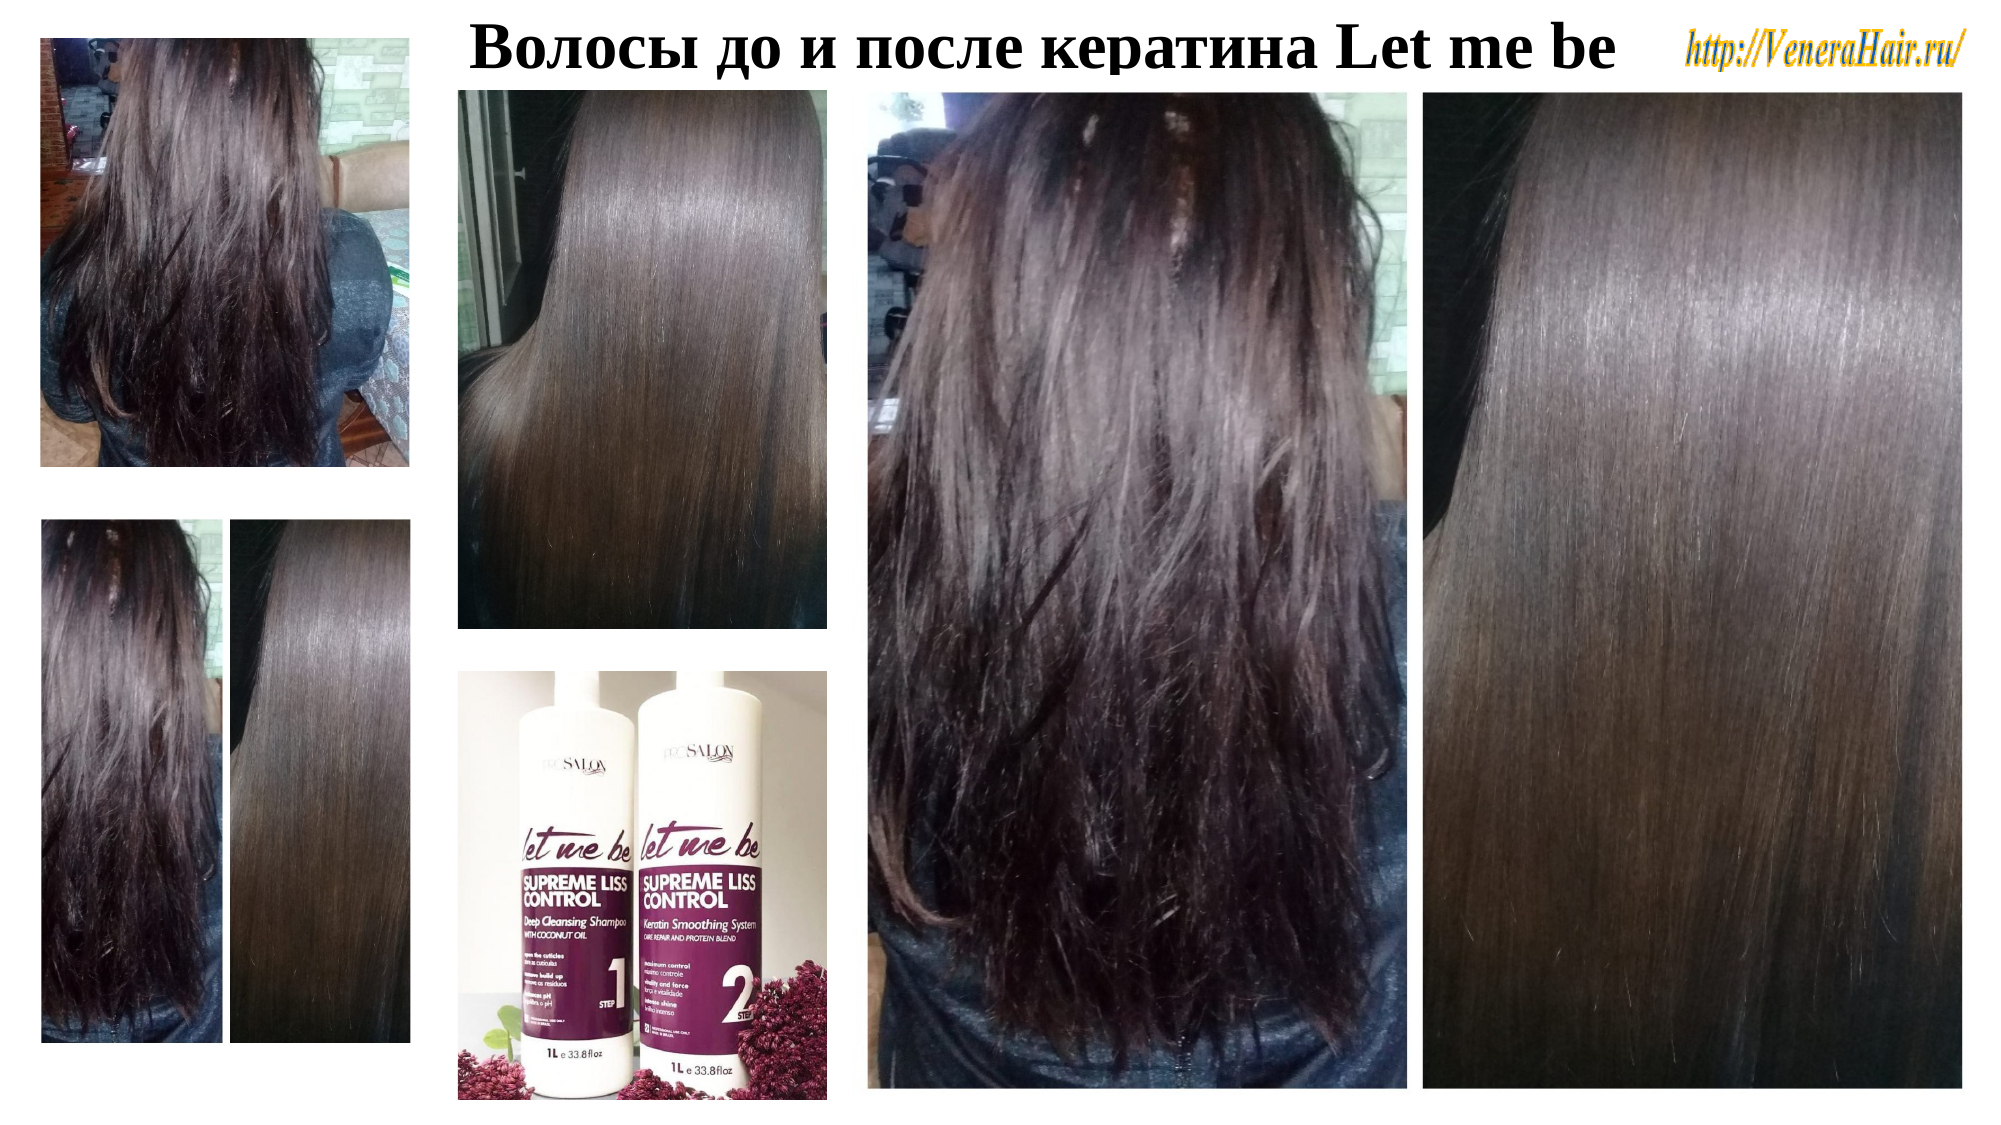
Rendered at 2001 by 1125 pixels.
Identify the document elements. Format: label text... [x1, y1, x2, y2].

picture [41, 510, 411, 1050]
picture [40, 38, 410, 467]
picture [852, 15, 1978, 1103]
title Волосы до и после кератина Let me be [427, 14, 1661, 80]
picture [457, 89, 827, 629]
picture [457, 671, 827, 1100]
